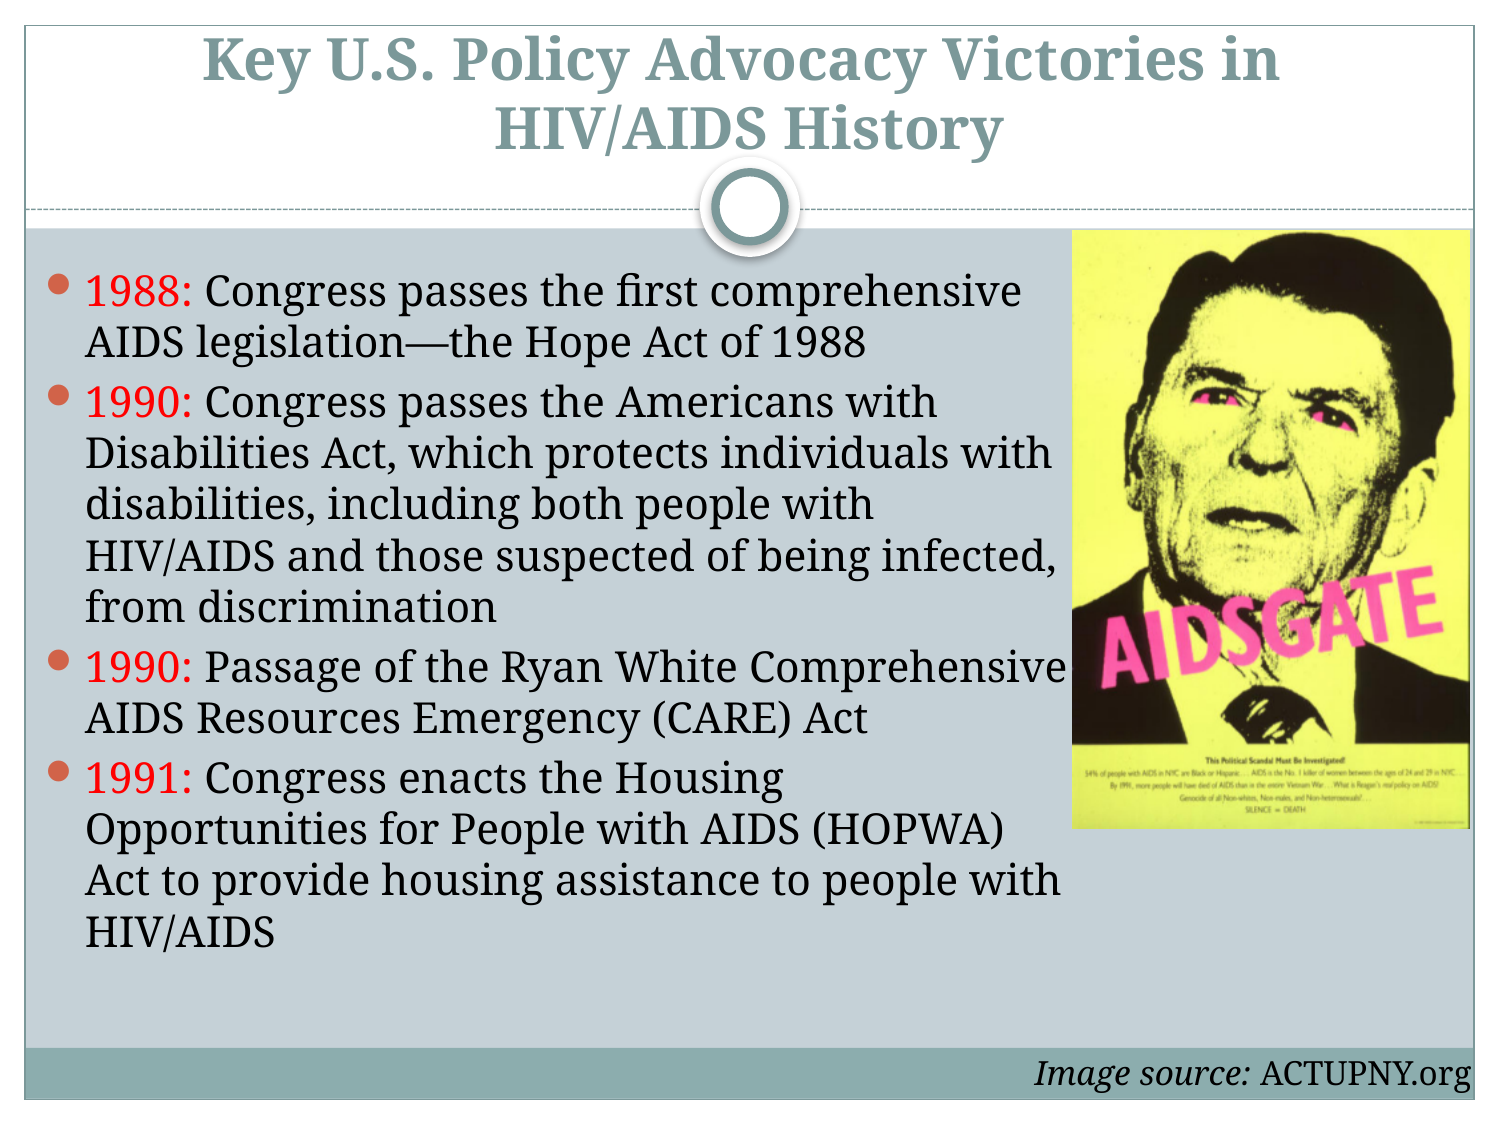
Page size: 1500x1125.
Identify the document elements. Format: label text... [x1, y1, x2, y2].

text_box Image source: ACTUPNY.org [1019, 1044, 1500, 1099]
title Key U.S. Policy Advocacy Victories in HIV/AIDS History [49, 44, 1450, 169]
picture [1072, 230, 1471, 830]
list 1988: Congress passes the first comprehensive AIDS legislation—the Hope Act of 1988 1990: Congress passes the Americans with Disabilities Act, which protects individuals with disabilities, including both people with HIV/AIDS and those suspected of being infected, from discrimination 1990: Passage of the Ryan White Comprehensive AIDS Resources Emergency (CARE) Act 1991: Congress enacts the Housing Opportunities for People with AIDS (HOPWA) Act to provide housing assistance to people with HIV/AIDS [30, 256, 1093, 1007]
